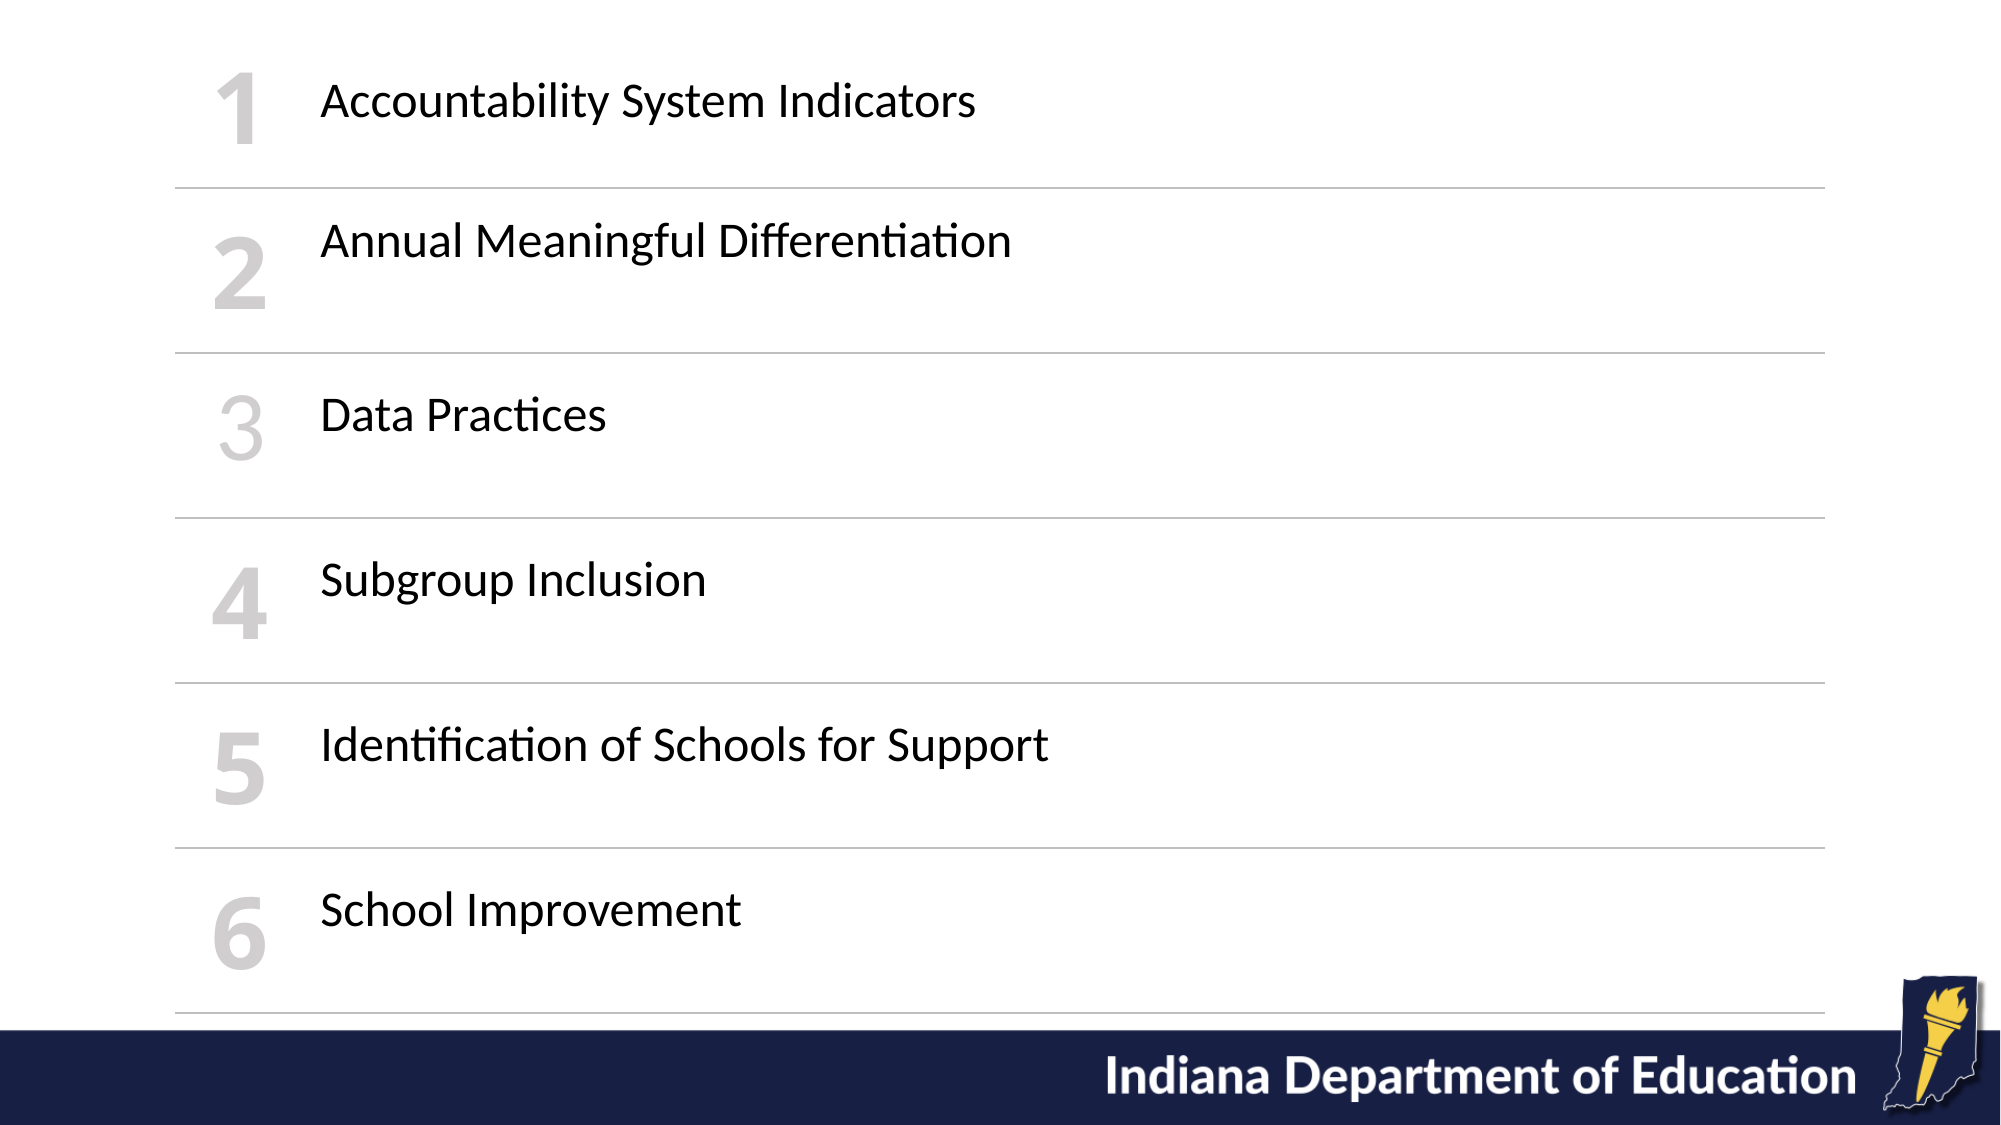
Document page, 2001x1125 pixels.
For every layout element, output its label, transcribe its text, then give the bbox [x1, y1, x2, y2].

table_header 1 [175, 23, 305, 187]
table_header Accountability System Indicators [305, 23, 1825, 187]
table_cell School Improvement [305, 849, 1825, 1012]
picture [0, 0, 2001, 1125]
table_cell Identification of Schools for Support [305, 684, 1825, 847]
table_cell Data Practices [305, 354, 1825, 517]
table_cell 2 [175, 189, 305, 352]
table_cell 5 [175, 684, 305, 847]
table_cell 4 [175, 519, 305, 682]
table_cell Subgroup Inclusion [305, 519, 1825, 682]
table_cell Annual Meaningful Differentiation [305, 189, 1825, 352]
table_cell 6 [175, 849, 305, 1012]
table_cell 3 [175, 354, 305, 517]
